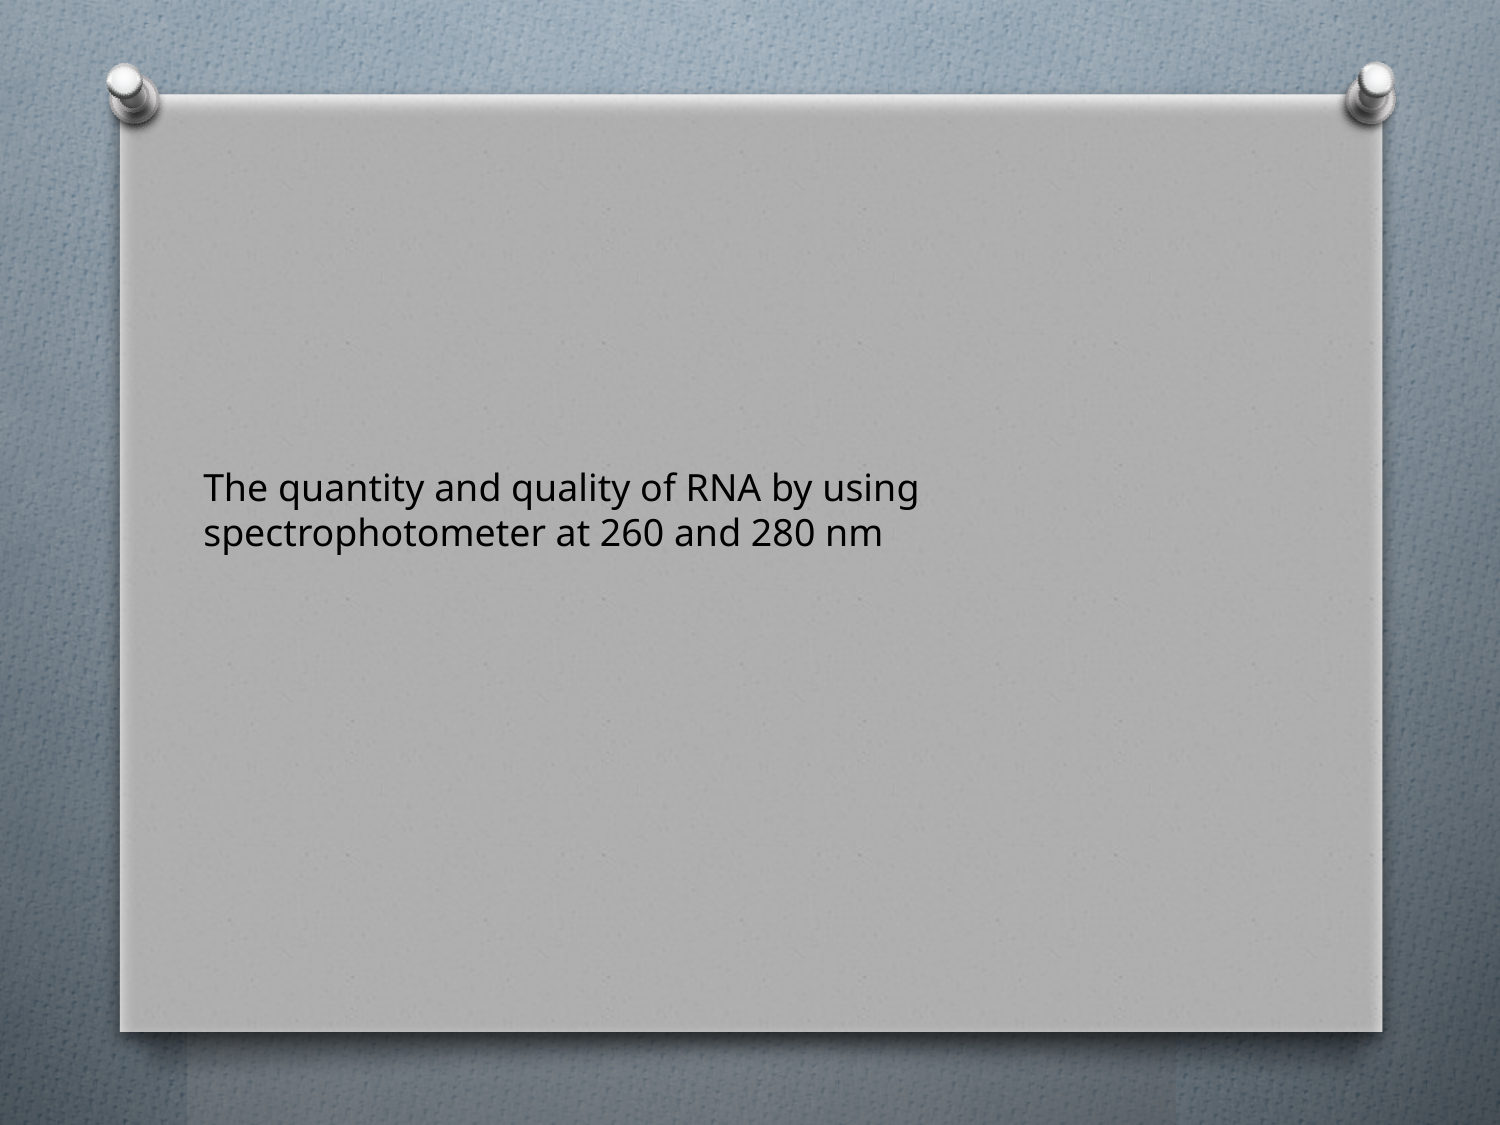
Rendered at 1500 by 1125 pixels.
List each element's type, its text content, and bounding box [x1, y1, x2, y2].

picture [75, 29, 198, 153]
text_box The quantity and quality of RNA by using spectrophotometer at 260 and 280 nm [188, 456, 1282, 561]
picture [1317, 35, 1439, 156]
